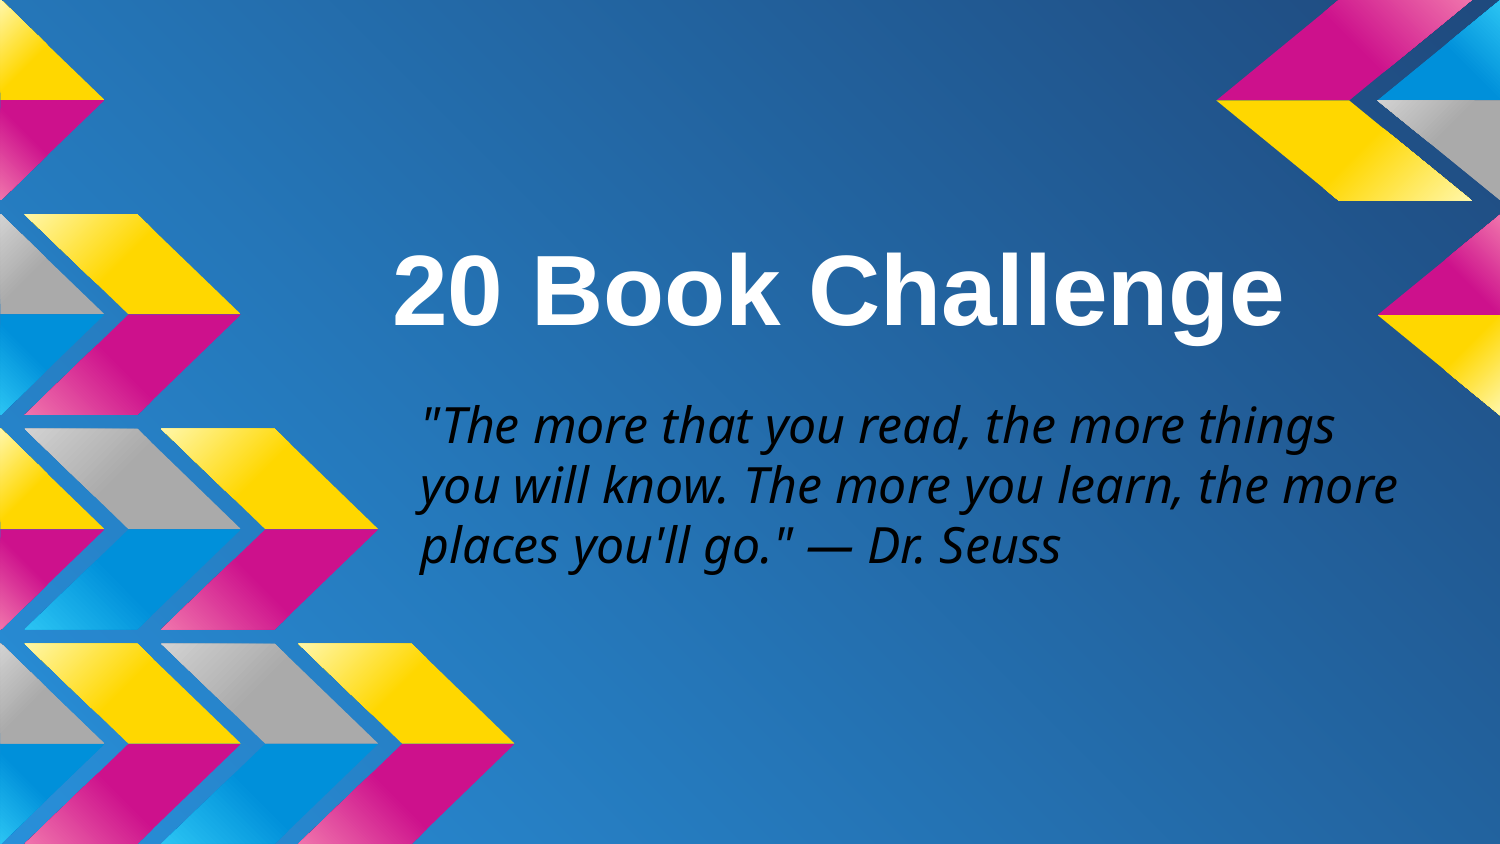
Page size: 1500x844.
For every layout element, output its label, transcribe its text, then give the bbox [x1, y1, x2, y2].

subtitle "The more that you read, the more things you will know. The more you learn, the more places you'll go." — Dr. Seuss [405, 378, 1444, 620]
title 20 Book Challenge [327, 179, 1378, 361]
